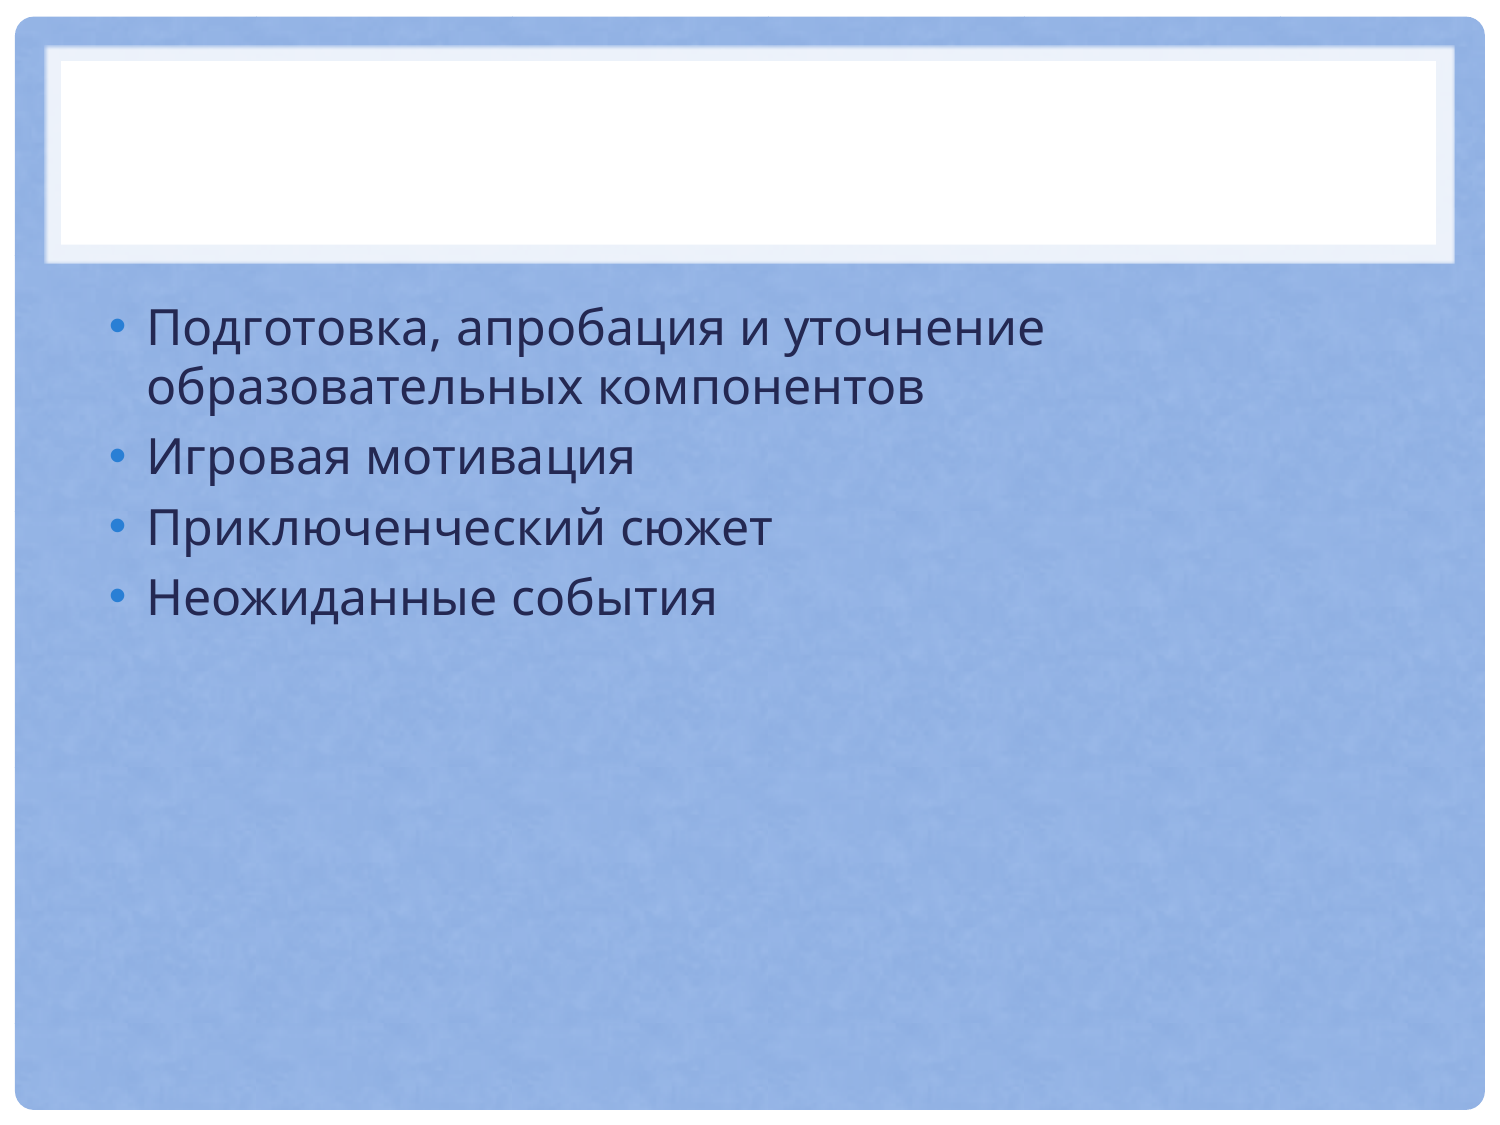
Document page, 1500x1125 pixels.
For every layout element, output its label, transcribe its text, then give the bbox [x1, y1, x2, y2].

list Подготовка, апробация и уточнение образовательных компонентов Игровая мотивация Приключенческий сюжет Неожиданные события [75, 287, 1425, 1005]
